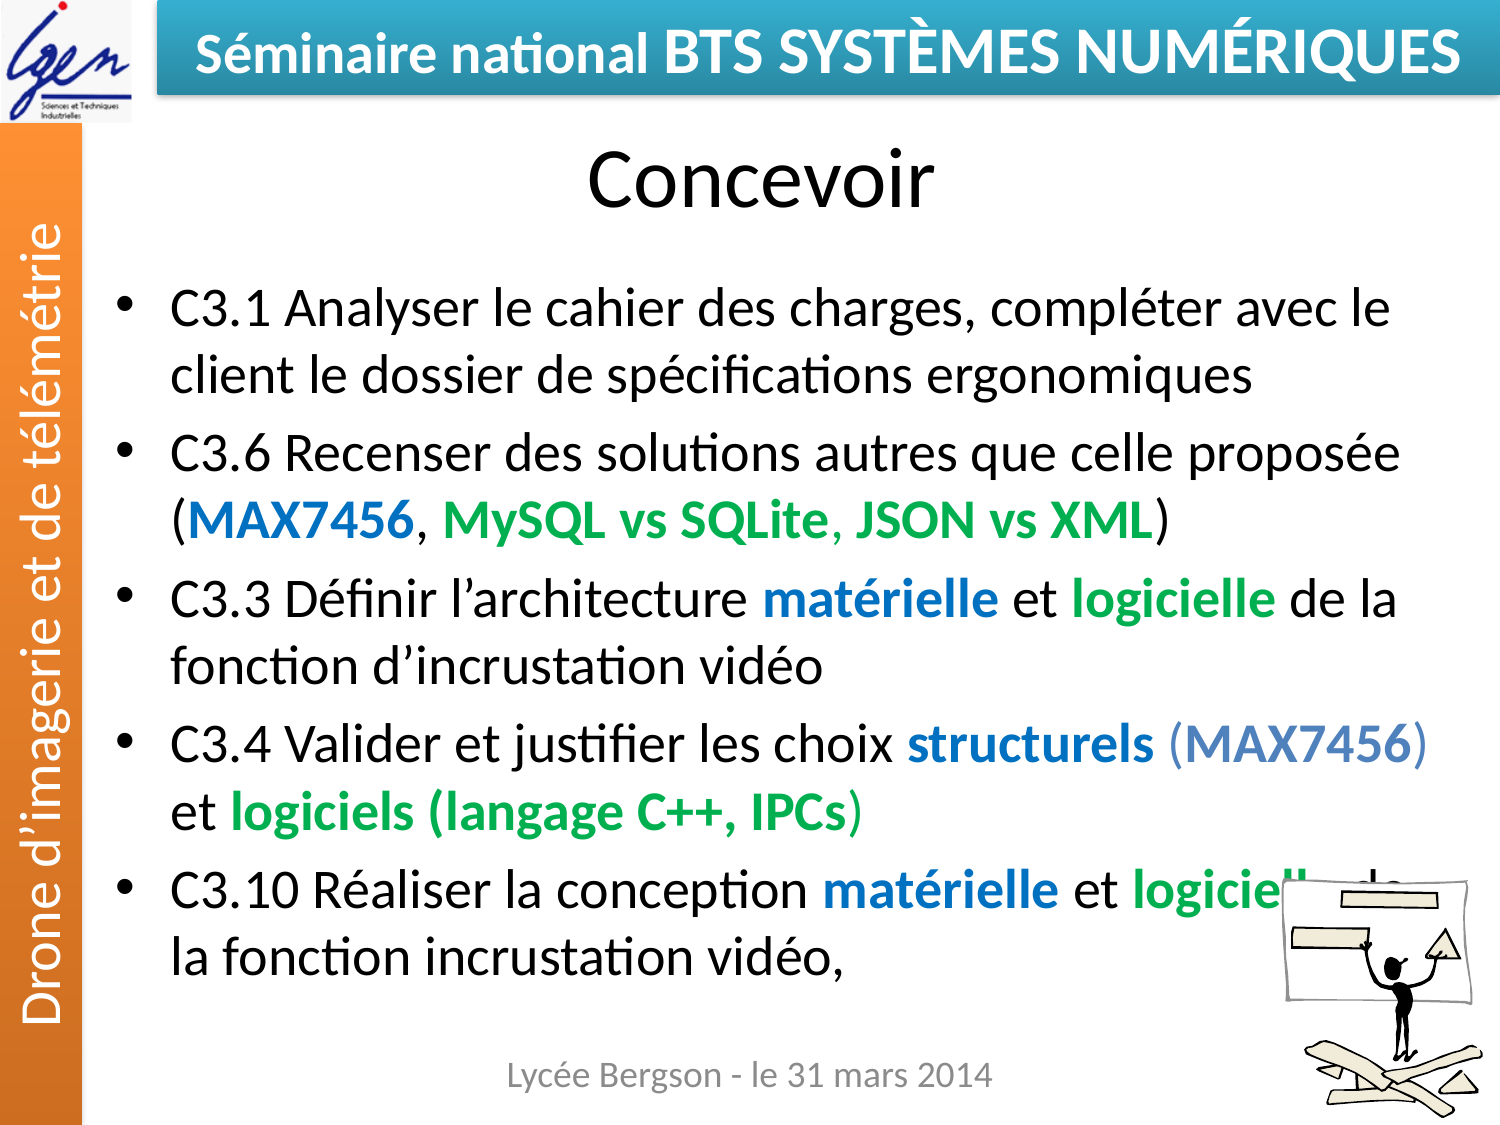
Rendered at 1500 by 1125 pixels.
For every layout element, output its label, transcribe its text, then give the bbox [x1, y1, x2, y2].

picture [0, 0, 134, 124]
title Concevoir [100, 113, 1425, 233]
list C3.1 Analyser le cahier des charges, compléter avec le client le dossier de spécifications ergonomiques C3.6 Recenser des solutions autres que celle proposée (MAX7456, MySQL vs SQLite, JSON vs XML) C3.3 Définir l’architecture matérielle et logicielle de la fonction d’incrustation vidéo C3.4 Valider et justifier les choix structurels (MAX7456) et logiciels (langage C++, IPCs) C3.10 Réaliser la conception matérielle et logicielle de la fonction incrustation vidéo, [100, 262, 1459, 1005]
footer Lycée Bergson - le 31 mars 2014 [490, 1042, 1010, 1103]
picture [1281, 878, 1483, 1118]
